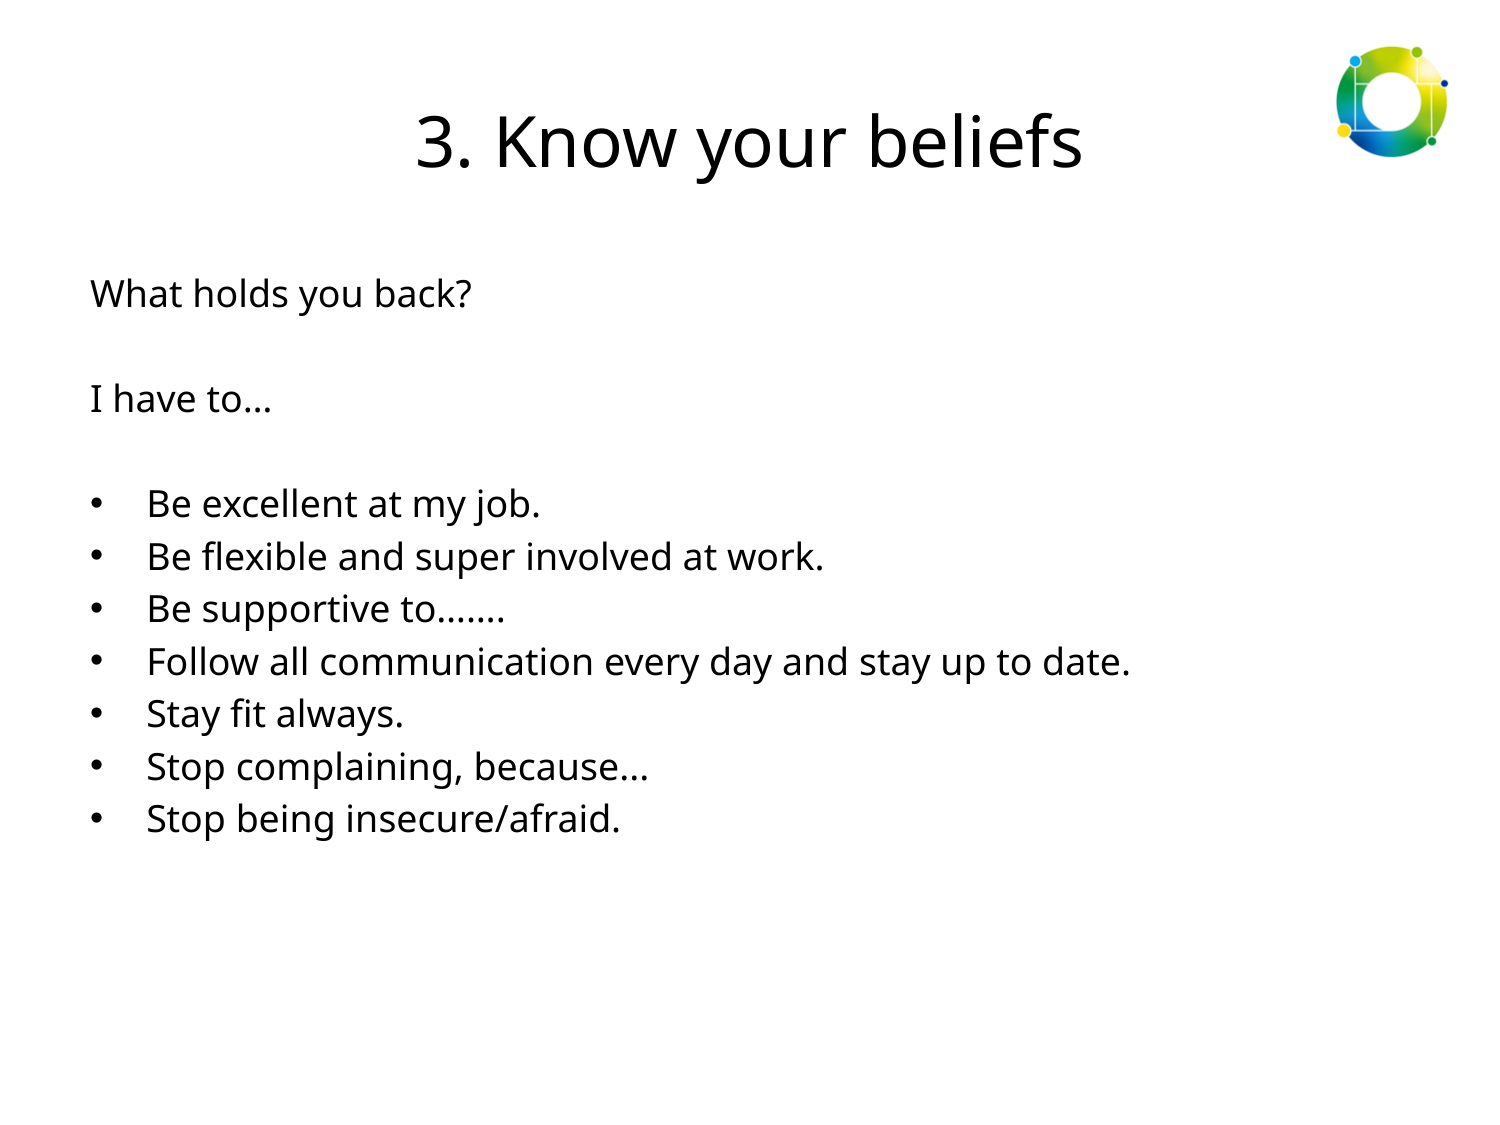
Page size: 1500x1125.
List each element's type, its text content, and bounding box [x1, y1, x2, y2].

picture [1333, 42, 1452, 161]
title 3. Know your beliefs [75, 45, 1425, 233]
list What holds you back? I have to… Be excellent at my job. Be flexible and super involved at work. Be supportive to……. Follow all communication every day and stay up to date. Stay fit always. Stop complaining, because... Stop being insecure/afraid. [75, 262, 1425, 1005]
